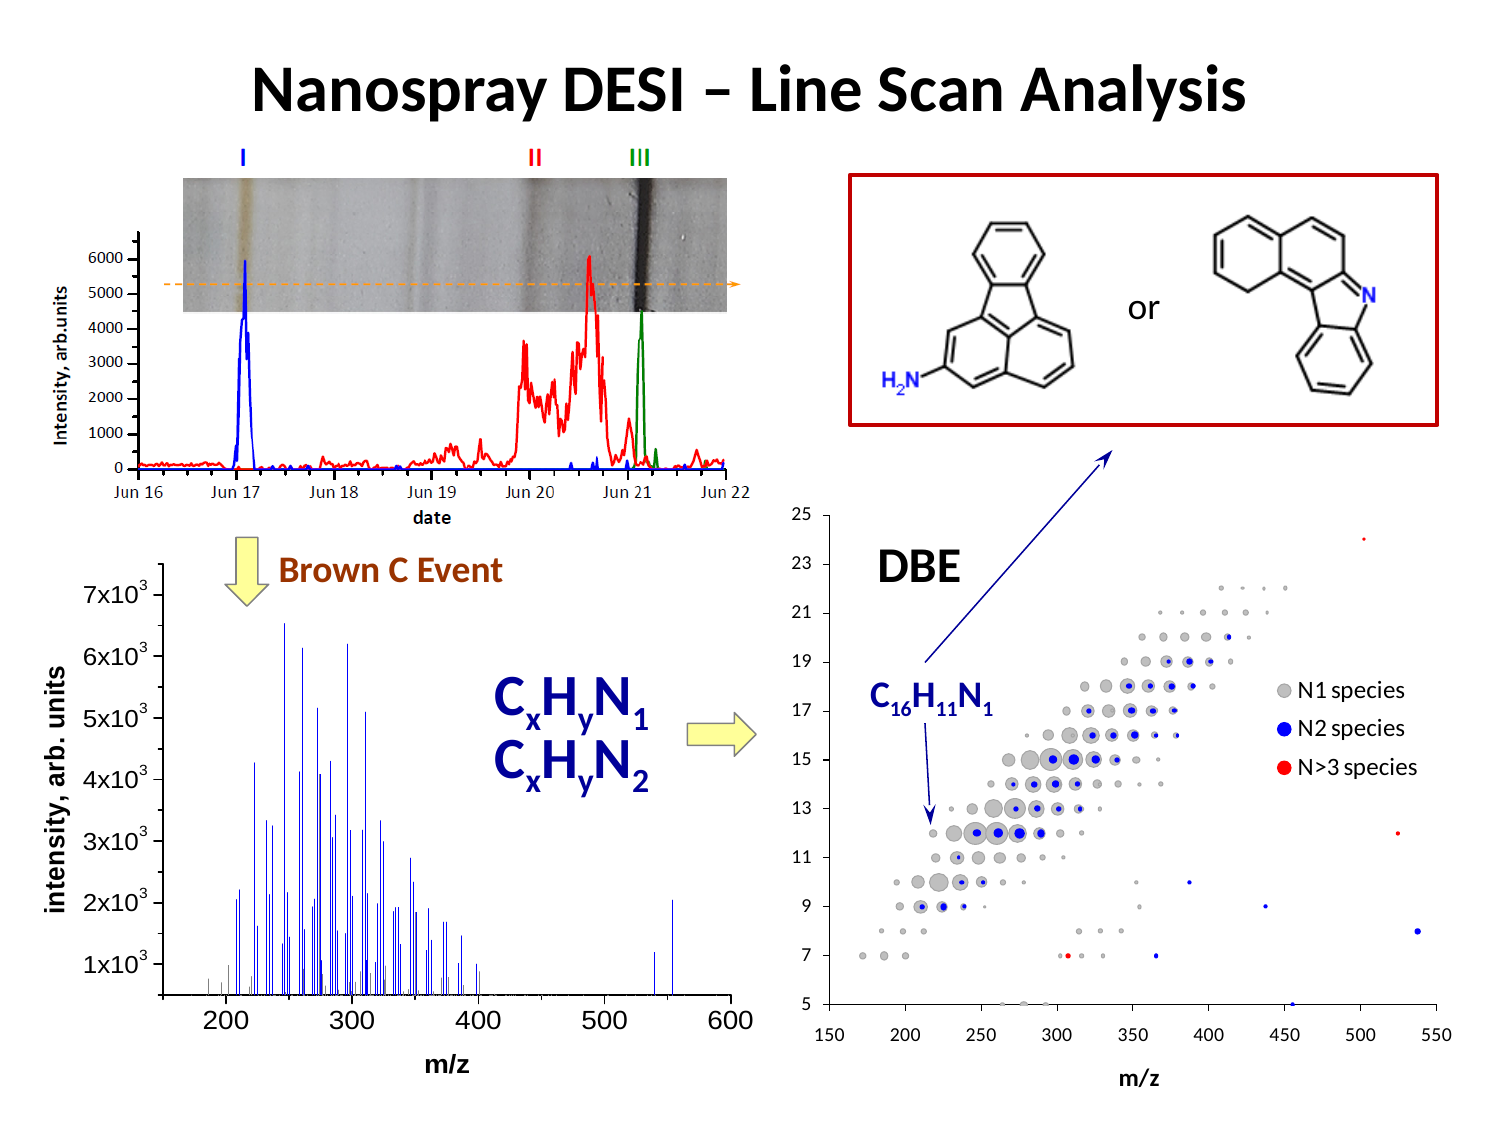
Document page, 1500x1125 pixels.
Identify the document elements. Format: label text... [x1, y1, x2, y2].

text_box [474, 649, 670, 799]
picture [0, 137, 798, 1125]
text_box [849, 174, 1438, 826]
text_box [224, 537, 521, 607]
text_box Nanospray DESI – Line Scan Analysis [0, 37, 1500, 133]
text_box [687, 499, 1463, 1101]
